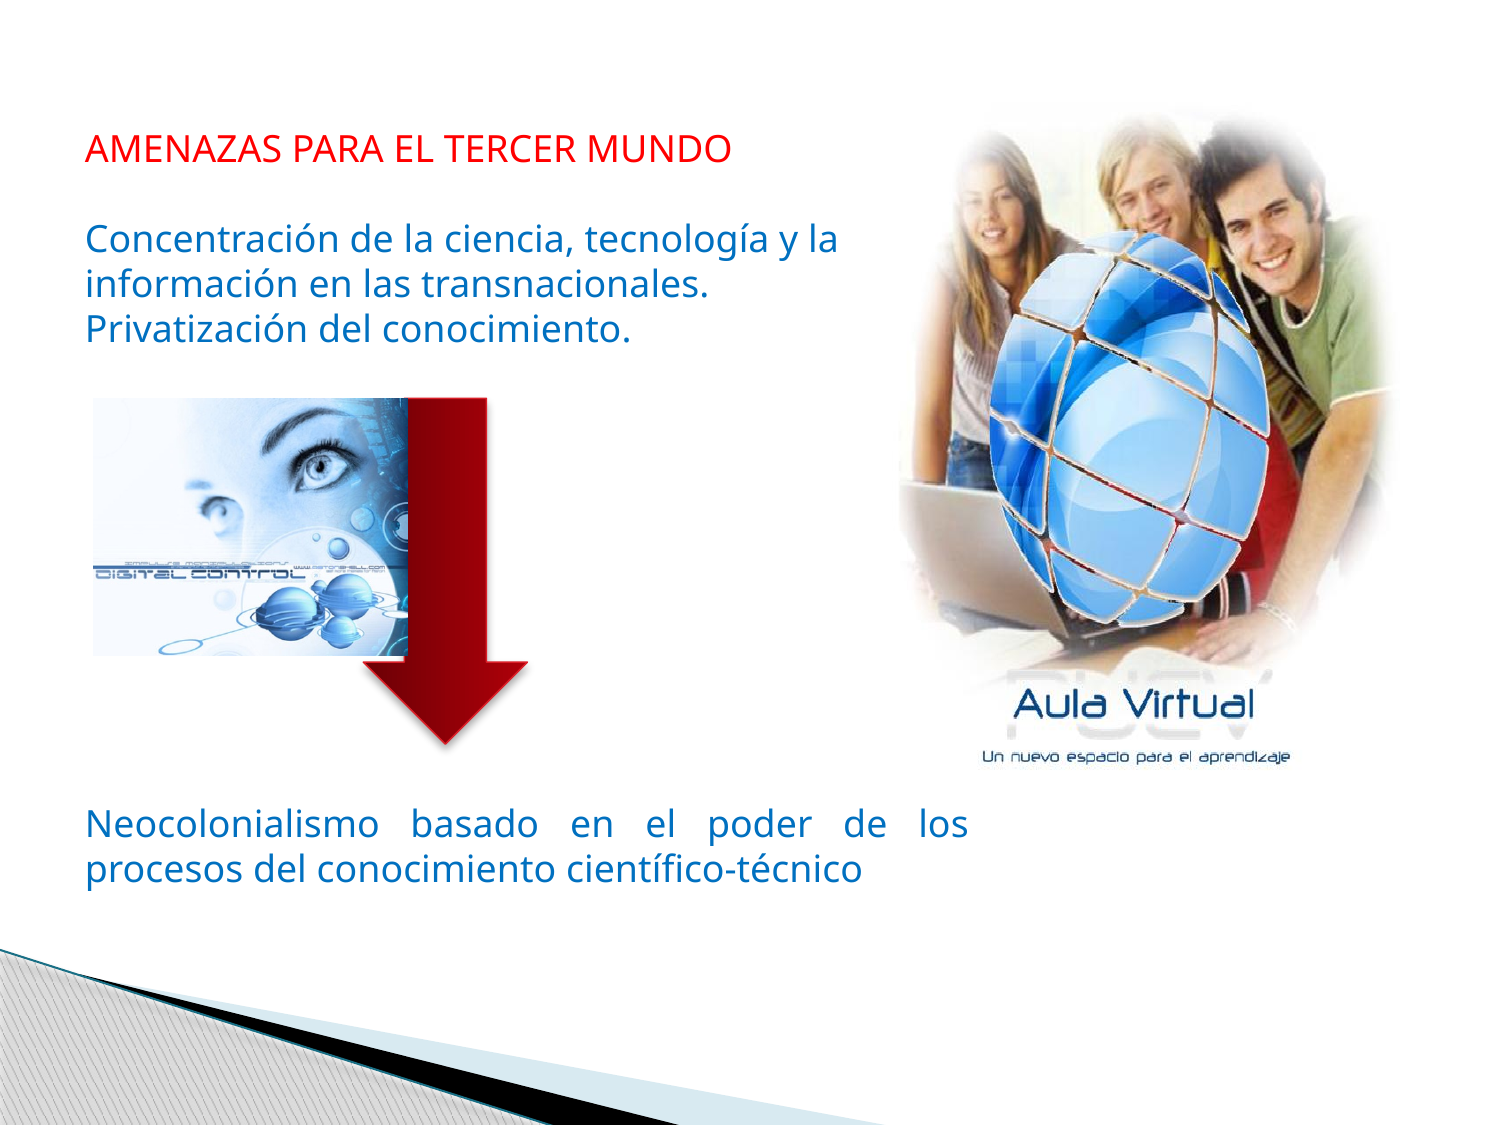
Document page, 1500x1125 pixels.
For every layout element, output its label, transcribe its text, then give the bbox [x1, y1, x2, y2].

picture [93, 398, 408, 657]
text_box [367, 397, 529, 745]
text_box AMENAZAS PARA EL TERCER MUNDO Concentración de la ciencia, tecnología y la información en las transnacionales. Privatización del conocimiento. Neocolonialismo basado en el poder de los procesos del conocimiento científico-técnico [70, 117, 985, 897]
picture [878, 93, 1407, 774]
